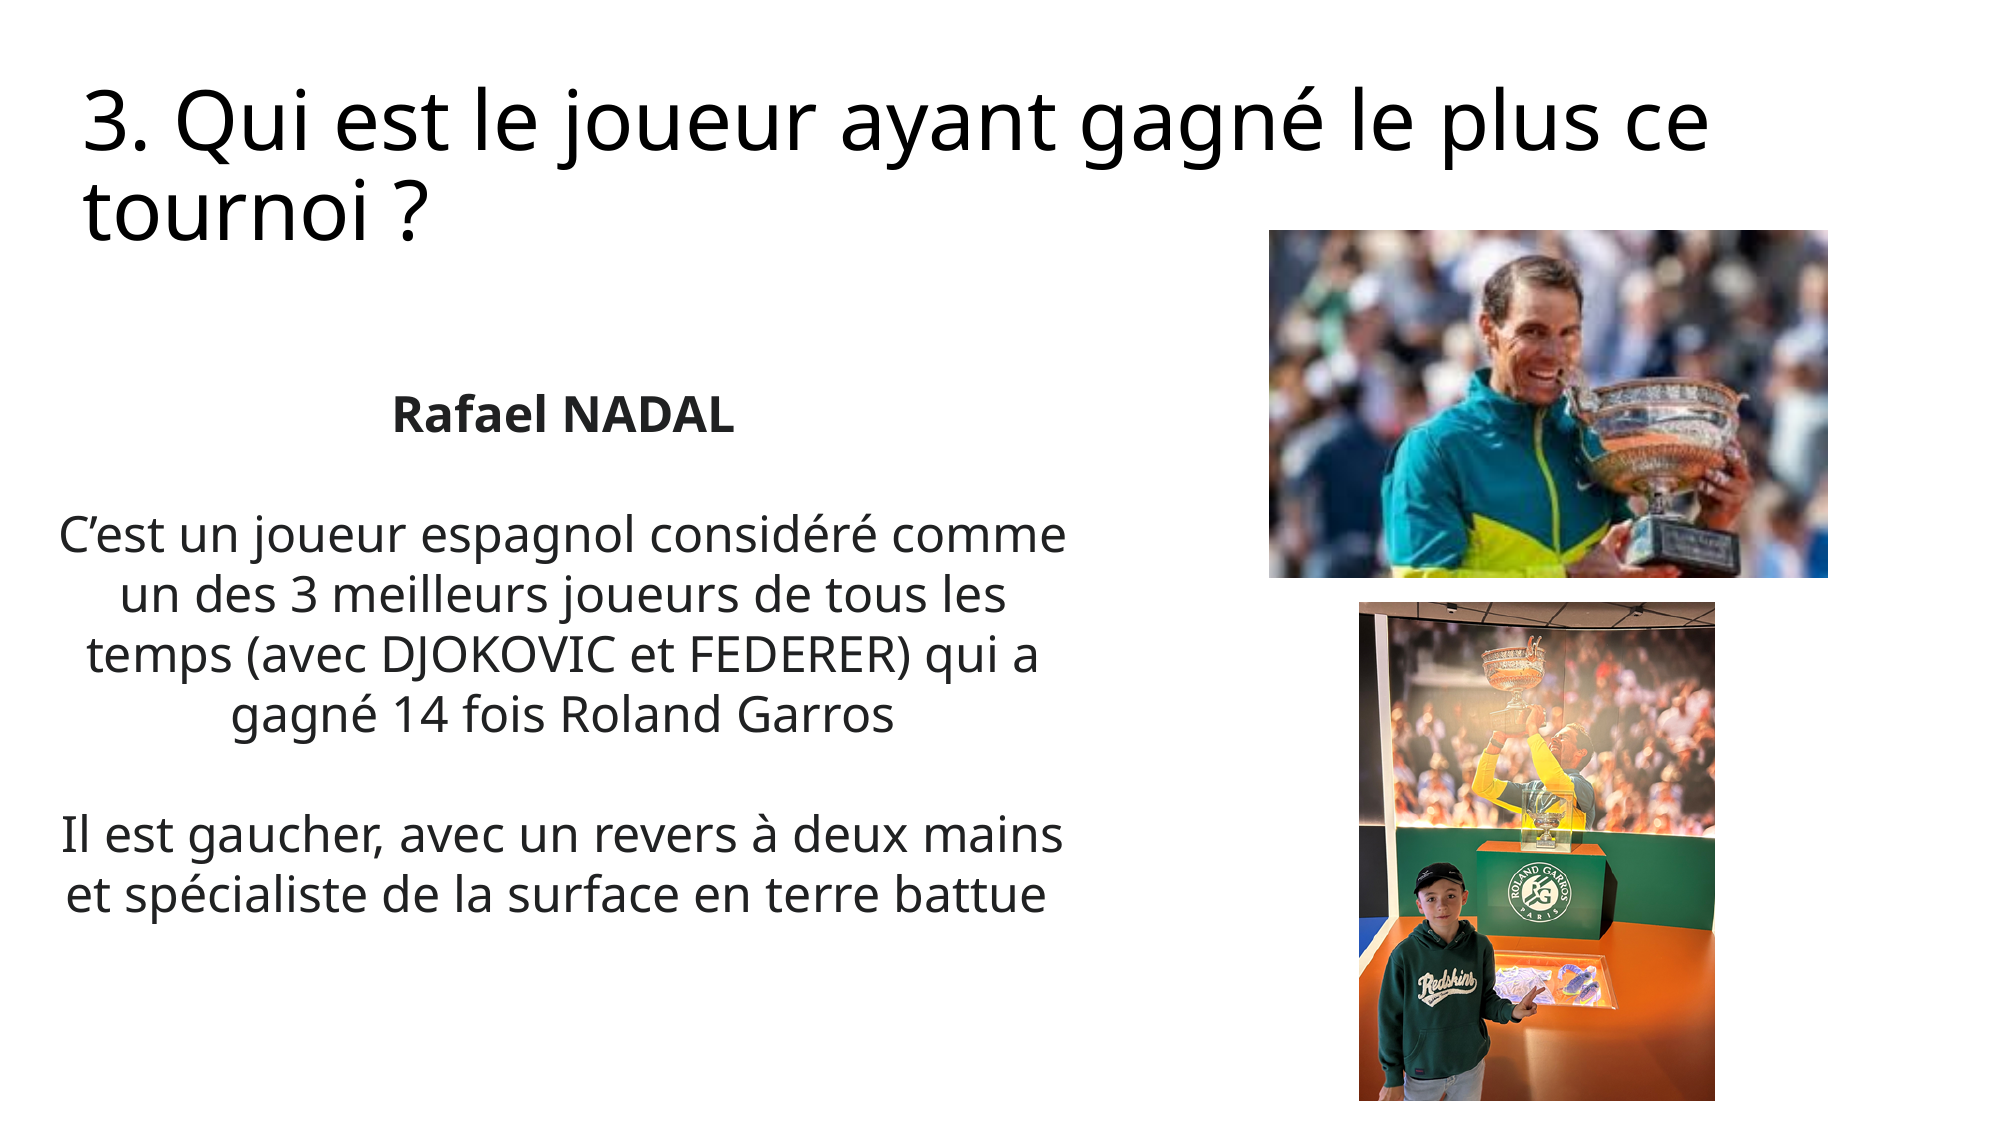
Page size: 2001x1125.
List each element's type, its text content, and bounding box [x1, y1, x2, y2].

text_box Rafael NADAL C’est un joueur espagnol considéré comme un des 3 meilleurs joueurs de tous les temps (avec DJOKOVIC et FEDERER) qui a gagné 14 fois Roland Garros Il est gaucher, avec un revers à deux mains et spécialiste de la surface en terre battue [24, 374, 1102, 1050]
picture [1268, 229, 1828, 579]
picture [1358, 600, 1716, 1101]
title 3. Qui est le joueur ayant gagné le plus ce tournoi ? [67, 59, 2000, 278]
